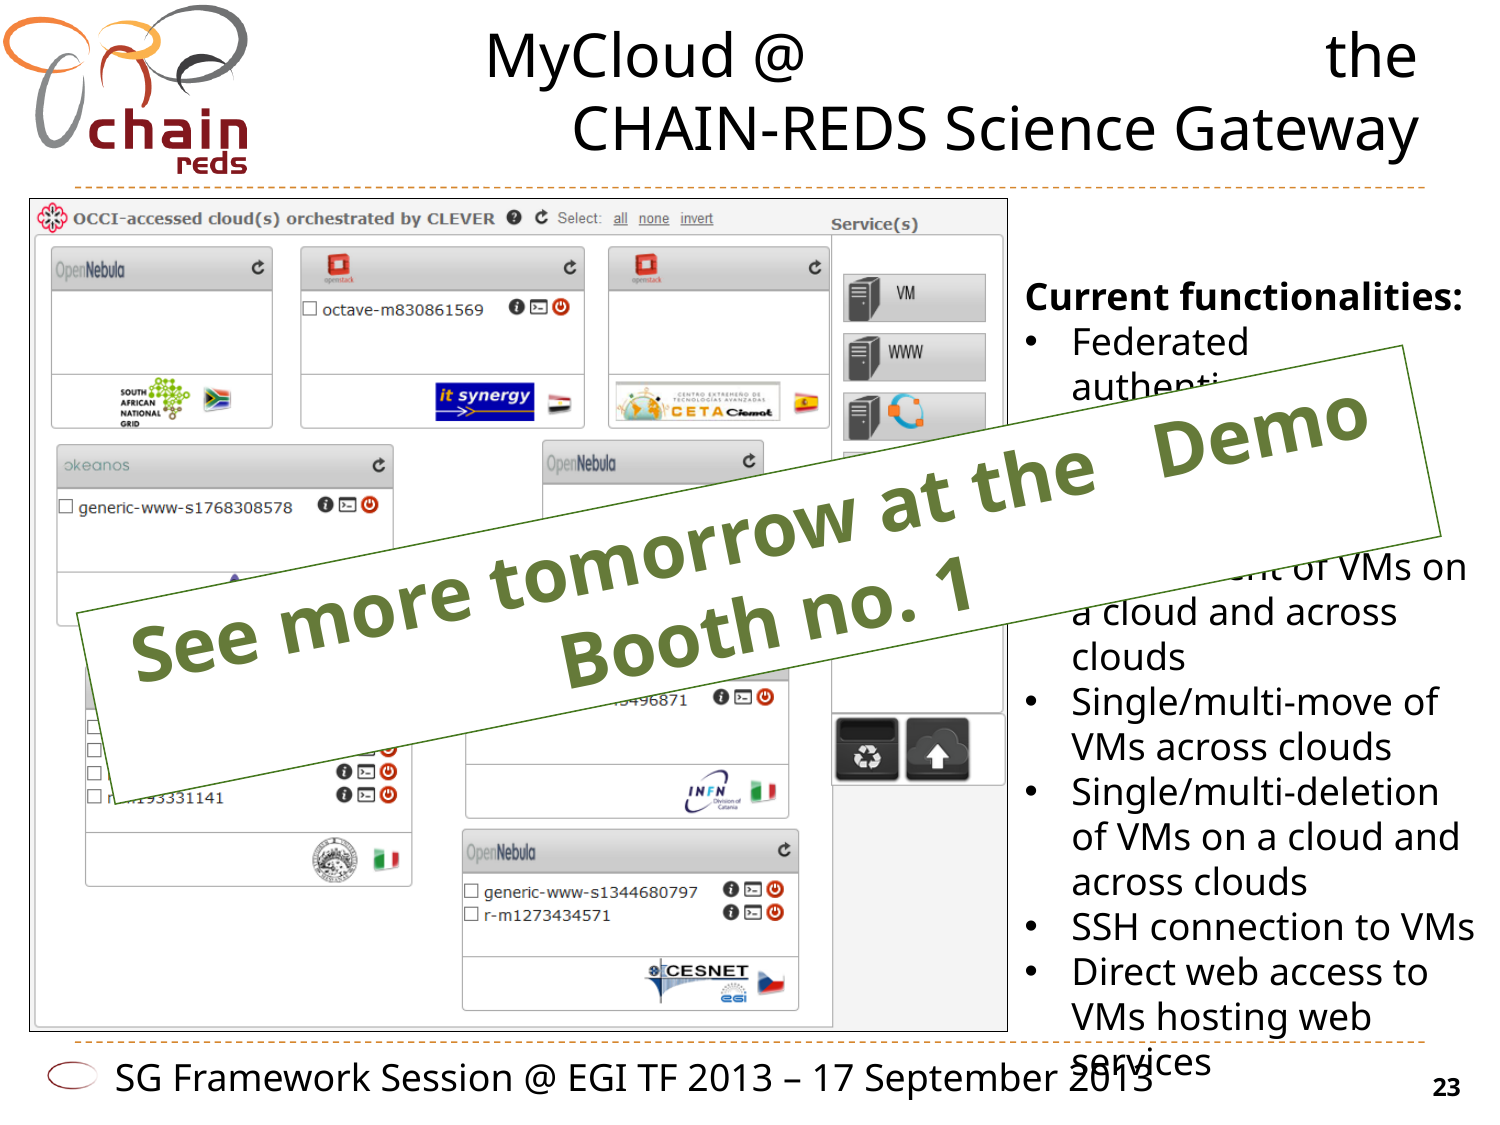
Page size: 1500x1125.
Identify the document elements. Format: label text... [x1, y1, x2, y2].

slide_number 23 [987, 1057, 1476, 1117]
picture [0, 0, 254, 179]
picture [42, 1055, 100, 1094]
picture [29, 198, 1008, 1033]
text_box Current functionalities: Federated authentication Fine-grained authorisation Single/multi-deployment of VMs on a cloud and across clouds Single/multi-move of VMs across clouds Single/multi-deletion of VMs on a cloud and across clouds SSH connection to VMs Direct web access to VMs hosting web services [1009, 265, 1500, 1091]
text_box See more tomorrow at the Demo Booth no. 1 [1014, 345, 1441, 623]
text_box SG Framework Session @ EGI TF 2013 – 17 September 2013 [100, 1046, 1282, 1107]
title MyCloud @ the CHAIN-REDS Science Gateway [253, 7, 1436, 170]
